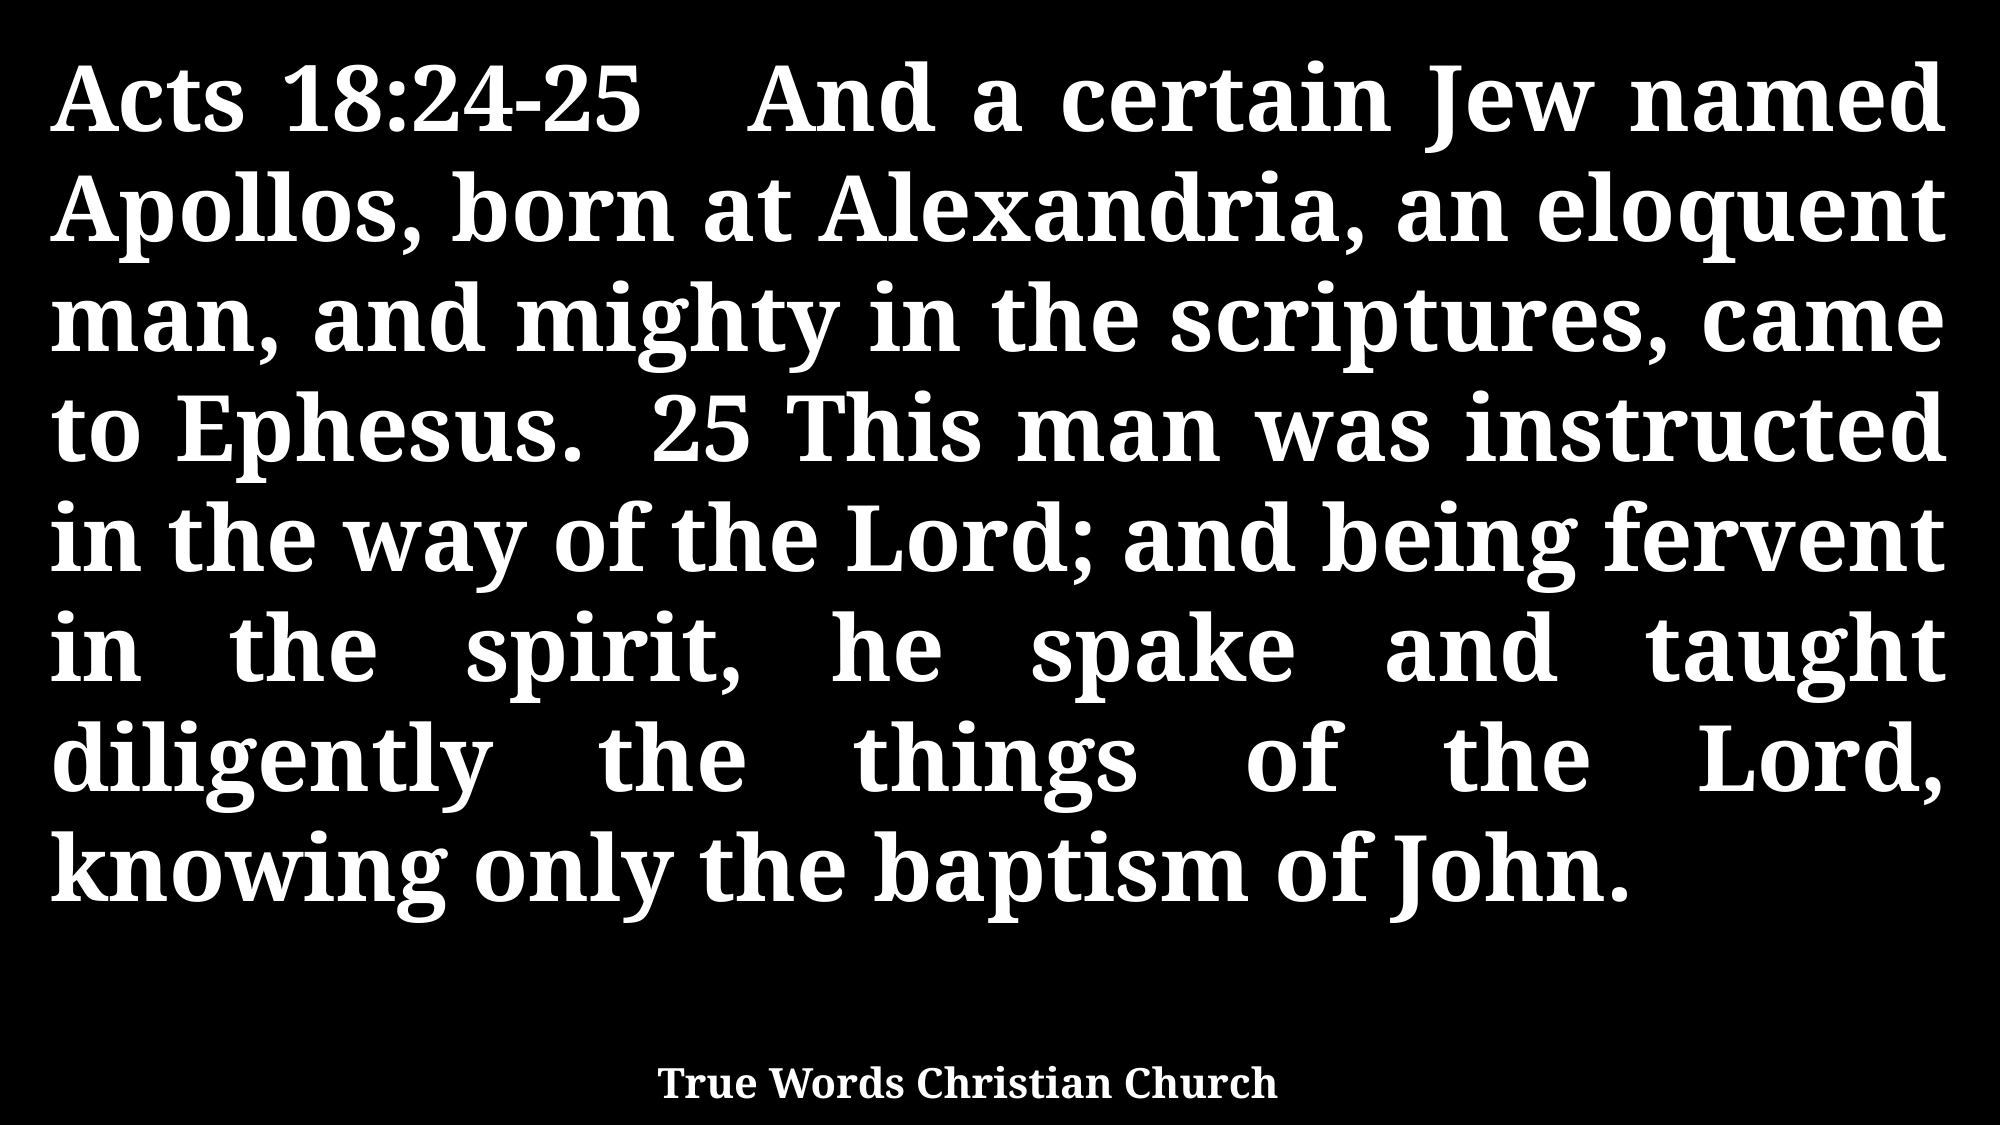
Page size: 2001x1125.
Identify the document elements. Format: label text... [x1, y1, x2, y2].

text_box Acts 18:24-25 And a certain Jew named Apollos, born at Alexandria, an eloquent man, and mighty in the scriptures, came to Ephesus. 25 This man was instructed in the way of the Lord; and being fervent in the spirit, he spake and taught diligently the things of the Lord, knowing only the baptism of John. [35, 32, 1965, 927]
text_box True Words Christian Church [642, 1049, 1294, 1114]
